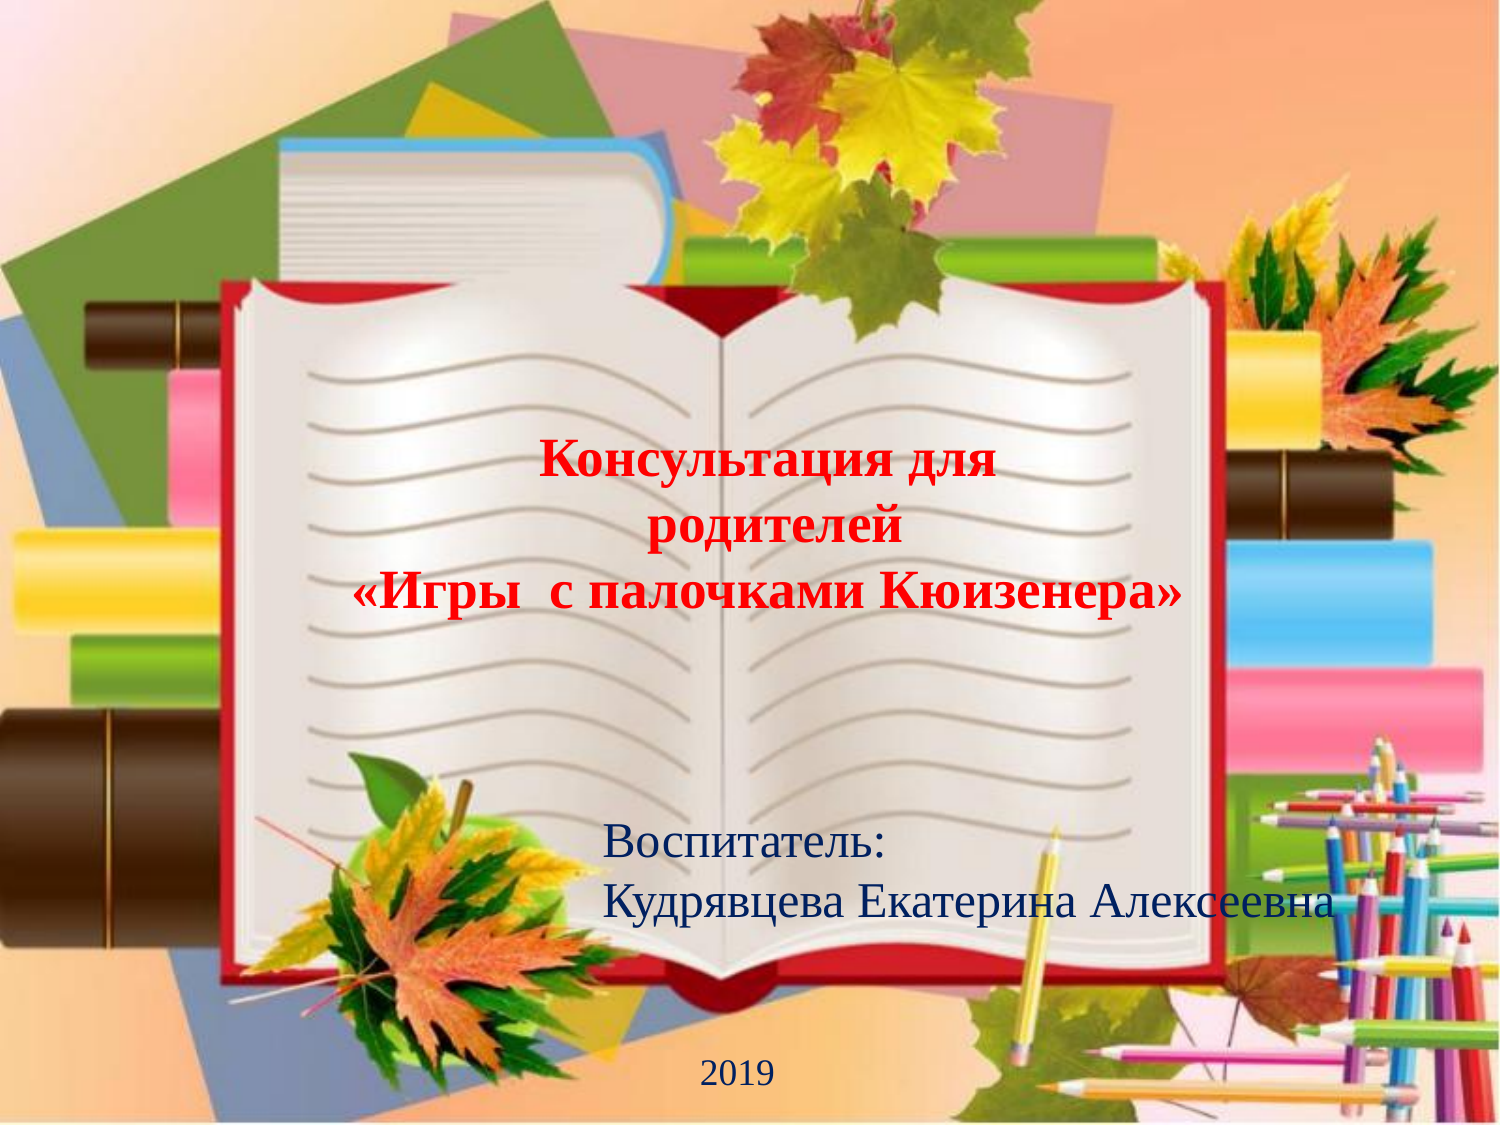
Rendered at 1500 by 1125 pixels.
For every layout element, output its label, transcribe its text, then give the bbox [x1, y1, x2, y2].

picture [0, 0, 1500, 1125]
text_box Воспитатель: Кудрявцева Екатерина Алексеевна [575, 799, 1363, 935]
subtitle 2019 [525, 987, 950, 1100]
title Консультация для родителей «Игры с палочками Кюизенера» [150, 412, 1388, 629]
